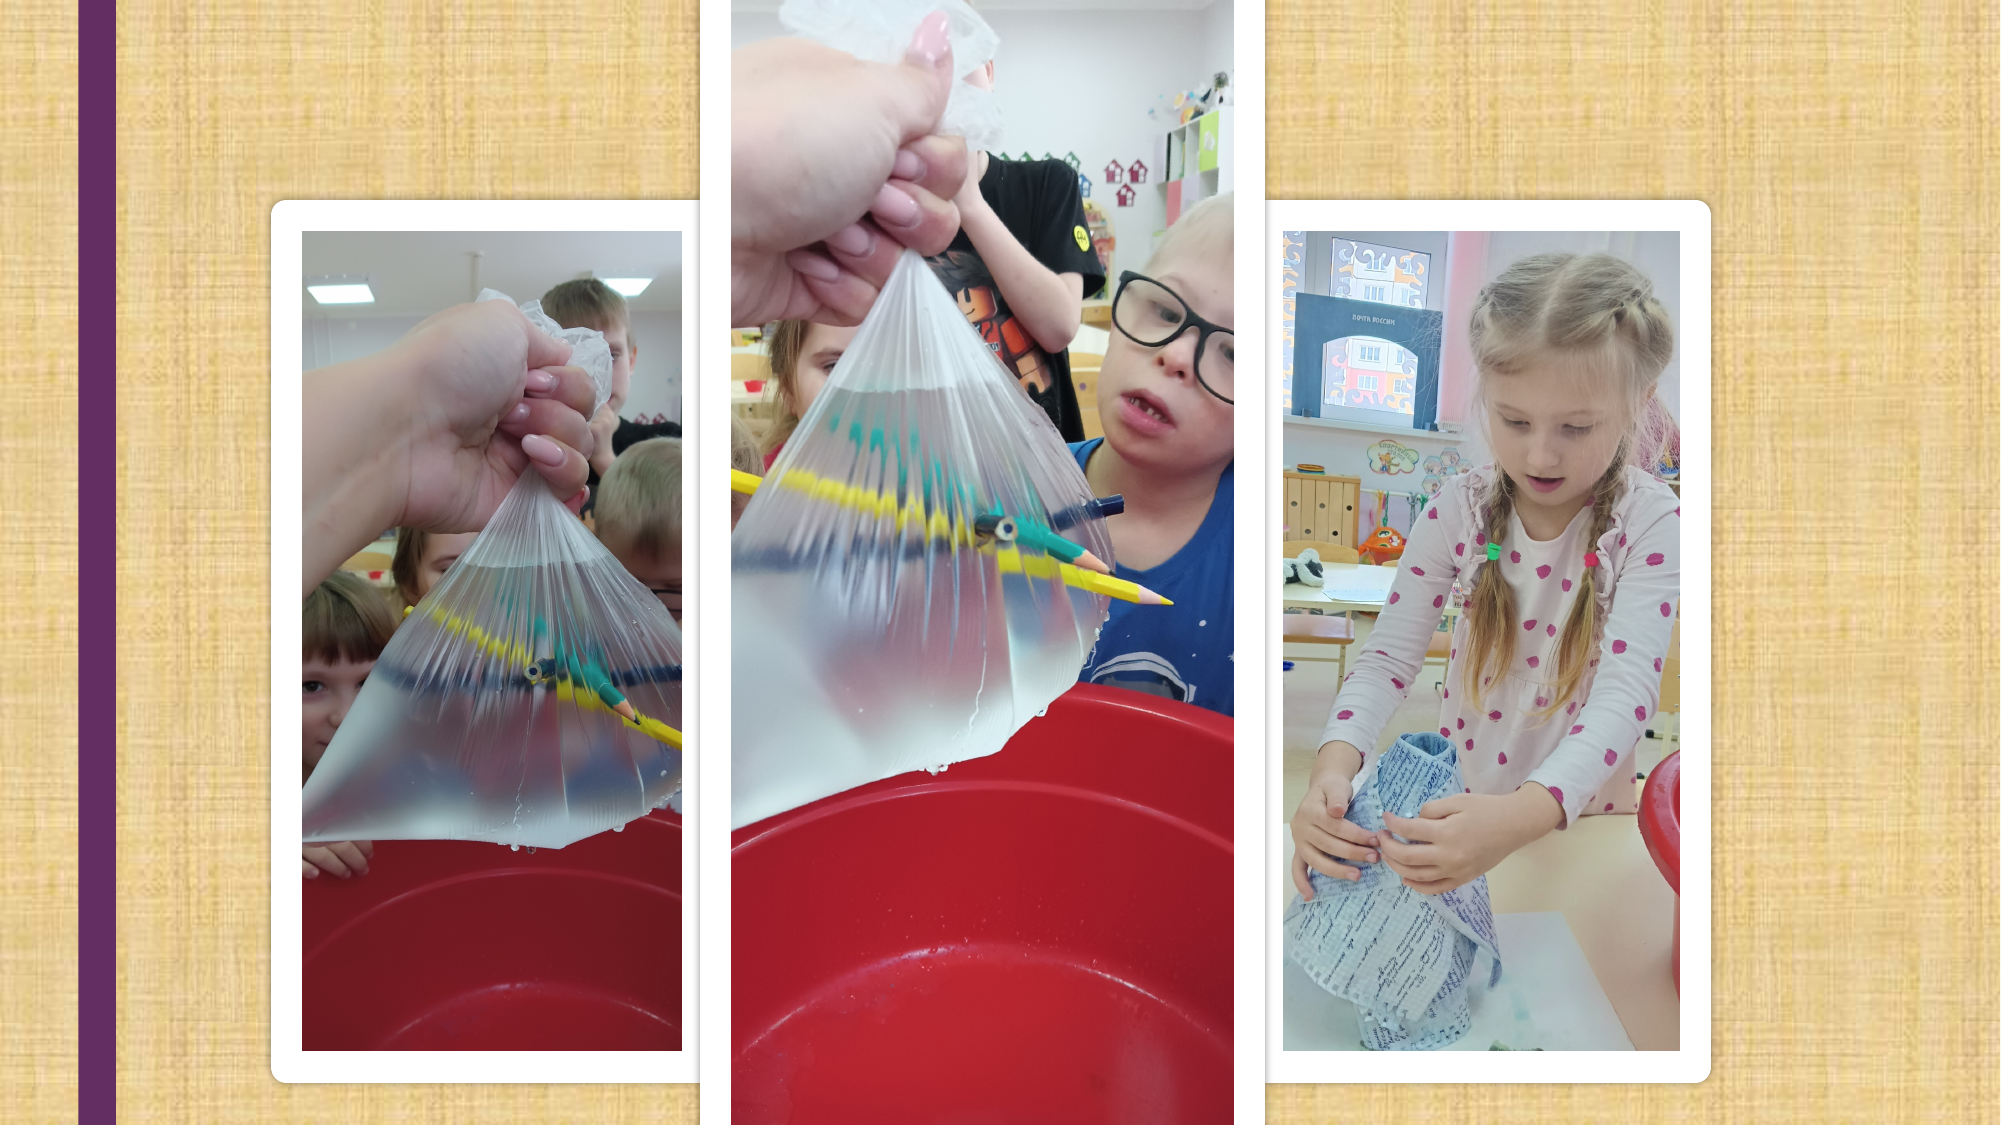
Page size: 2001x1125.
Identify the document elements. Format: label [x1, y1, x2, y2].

picture [731, 0, 1234, 1125]
list [1288, 235, 1677, 1049]
picture [1265, 0, 2001, 1125]
picture [0, 0, 78, 1125]
picture [116, 0, 700, 1125]
list [307, 235, 679, 1048]
